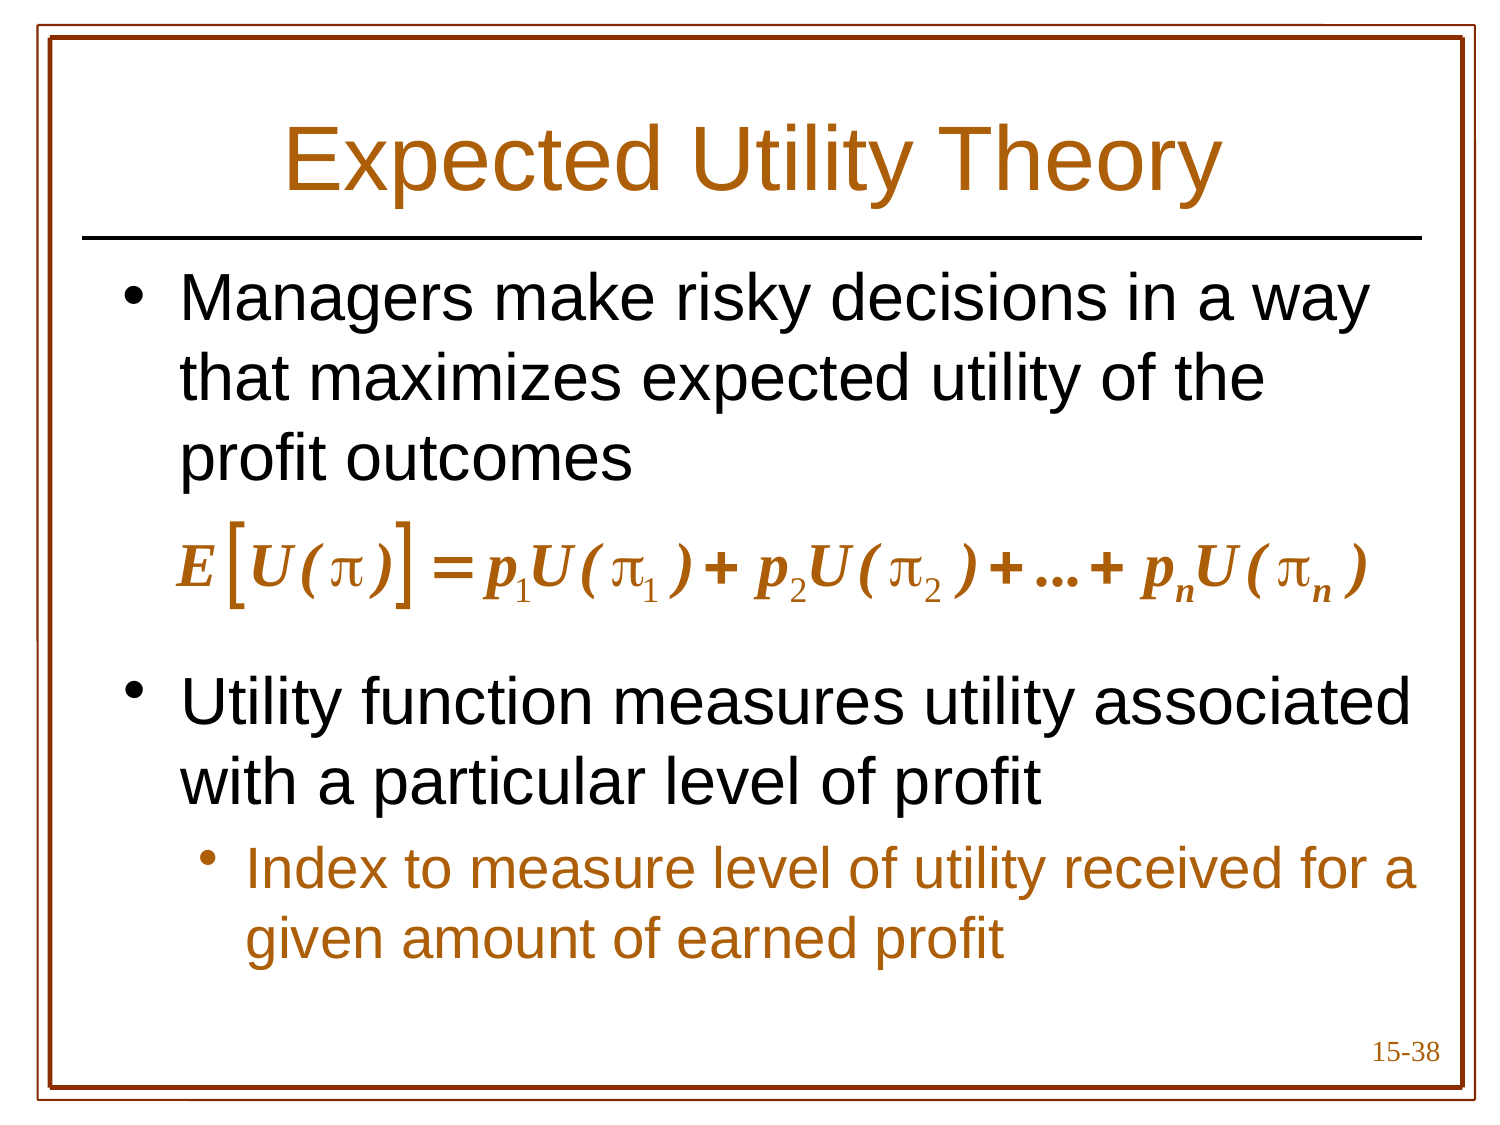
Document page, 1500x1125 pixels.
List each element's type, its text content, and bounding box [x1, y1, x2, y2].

list Managers make risky decisions in a way that maximizes expected utility of the profit outcomes [107, 246, 1396, 571]
text_box Utility function measures utility associated with a particular level of profit Index to measure level of utility received for a given amount of earned profit [109, 650, 1458, 1081]
title Expected Utility Theory [128, 85, 1379, 223]
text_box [163, 518, 1379, 623]
